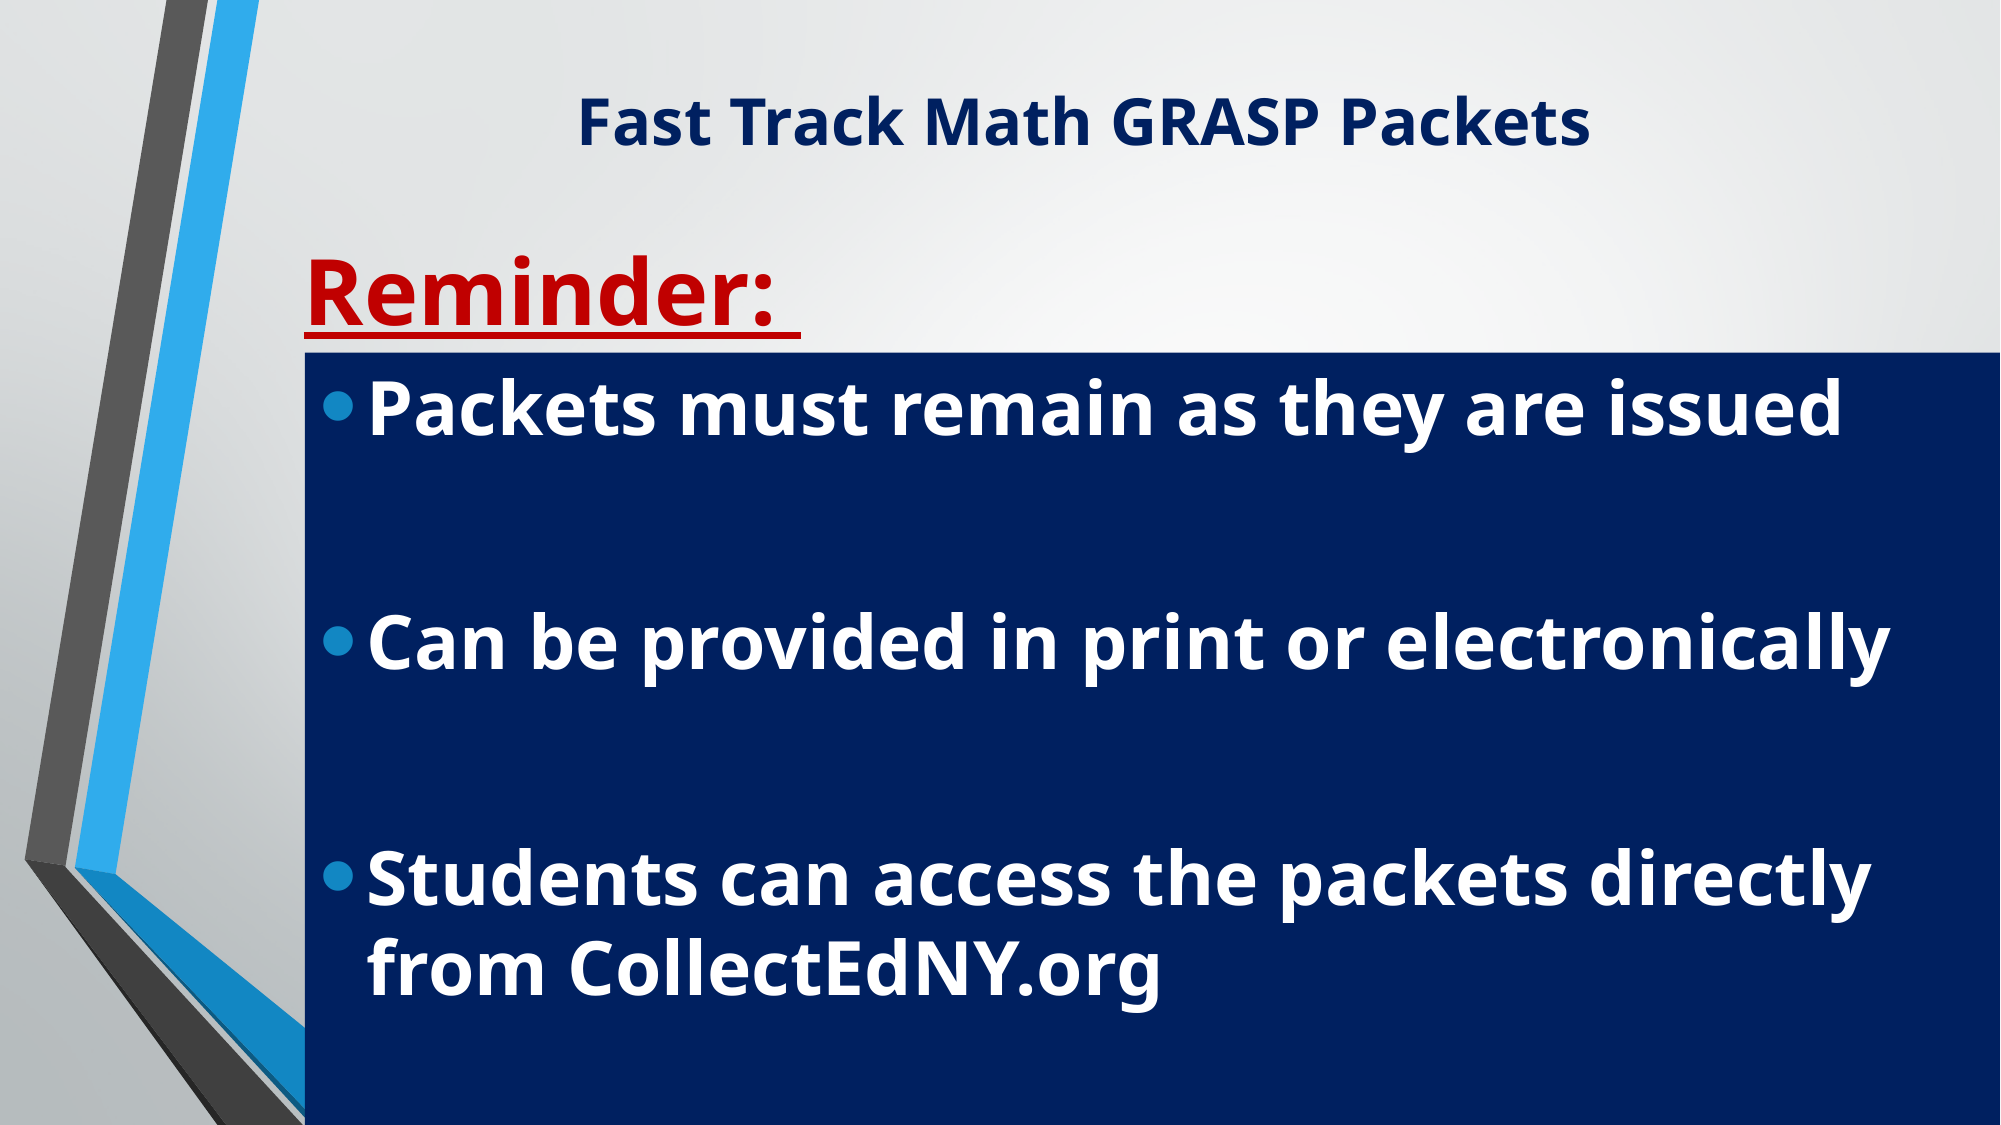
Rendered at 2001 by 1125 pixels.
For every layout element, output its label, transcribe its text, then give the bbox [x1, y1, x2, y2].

title Fast Track Math GRASP Packets [262, 72, 1907, 245]
text_box Reminder: [289, 226, 1049, 351]
list Packets must remain as they are issued Can be provided in print or electronically Students can access the packets directly from CollectEdNY.org [304, 352, 2000, 1125]
